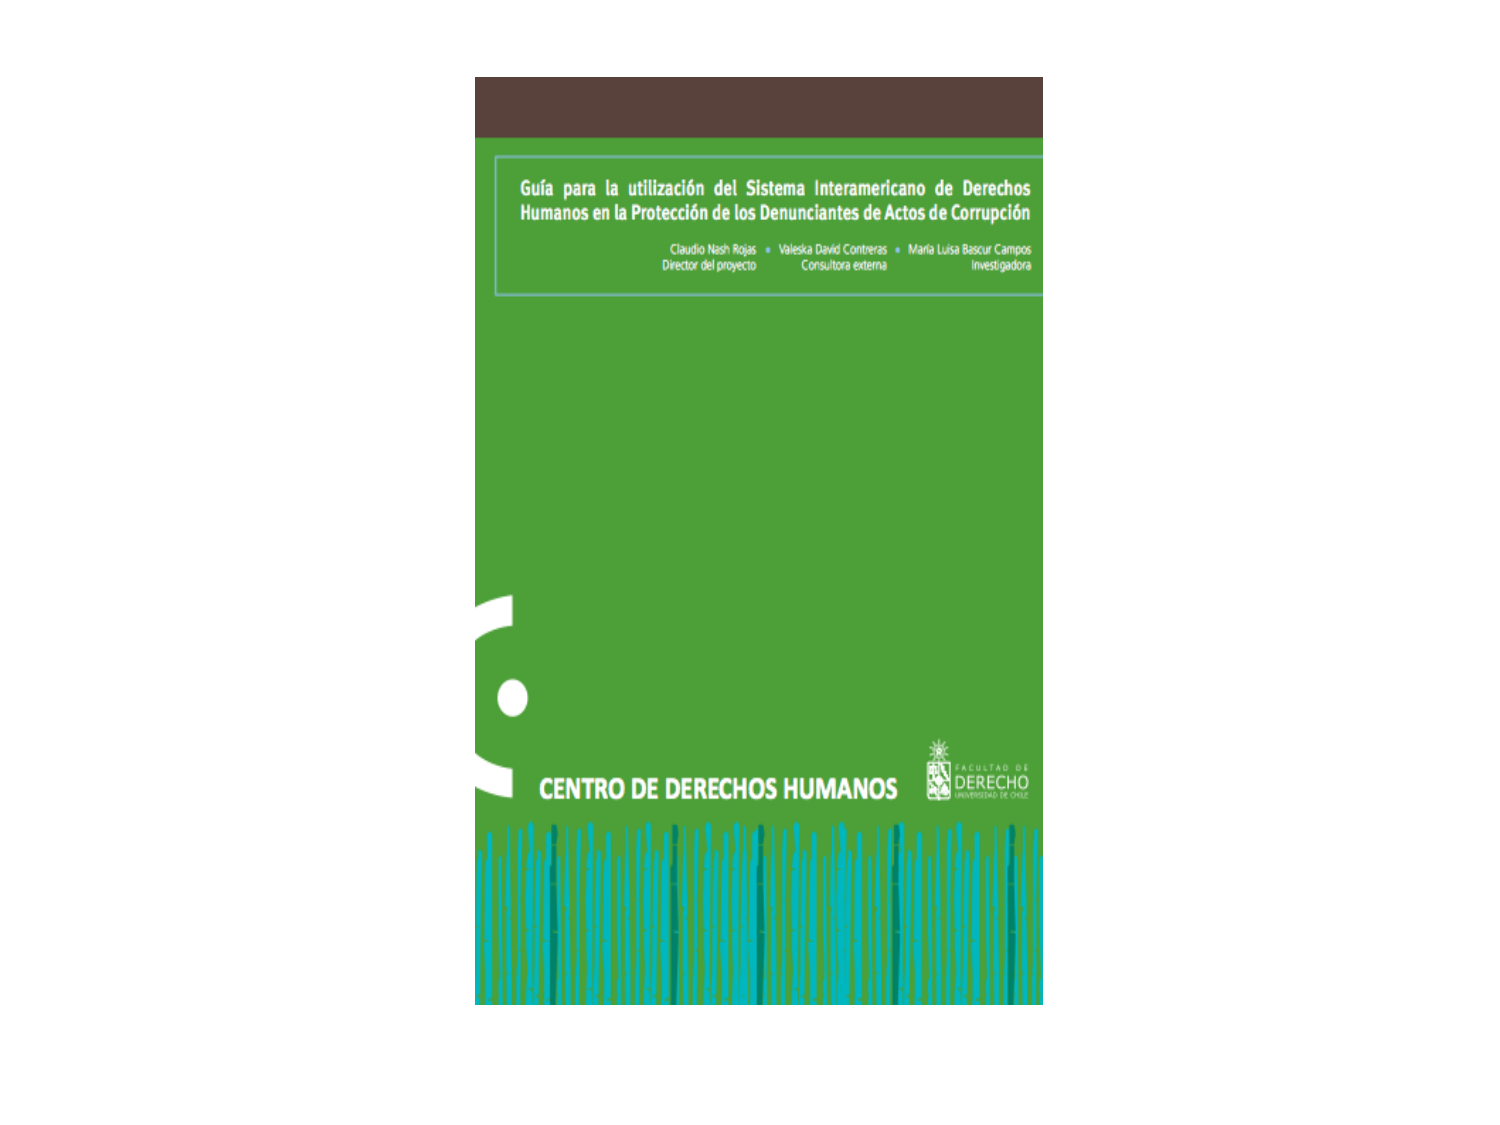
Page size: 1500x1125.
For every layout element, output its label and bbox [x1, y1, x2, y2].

list [74, 77, 1444, 1006]
